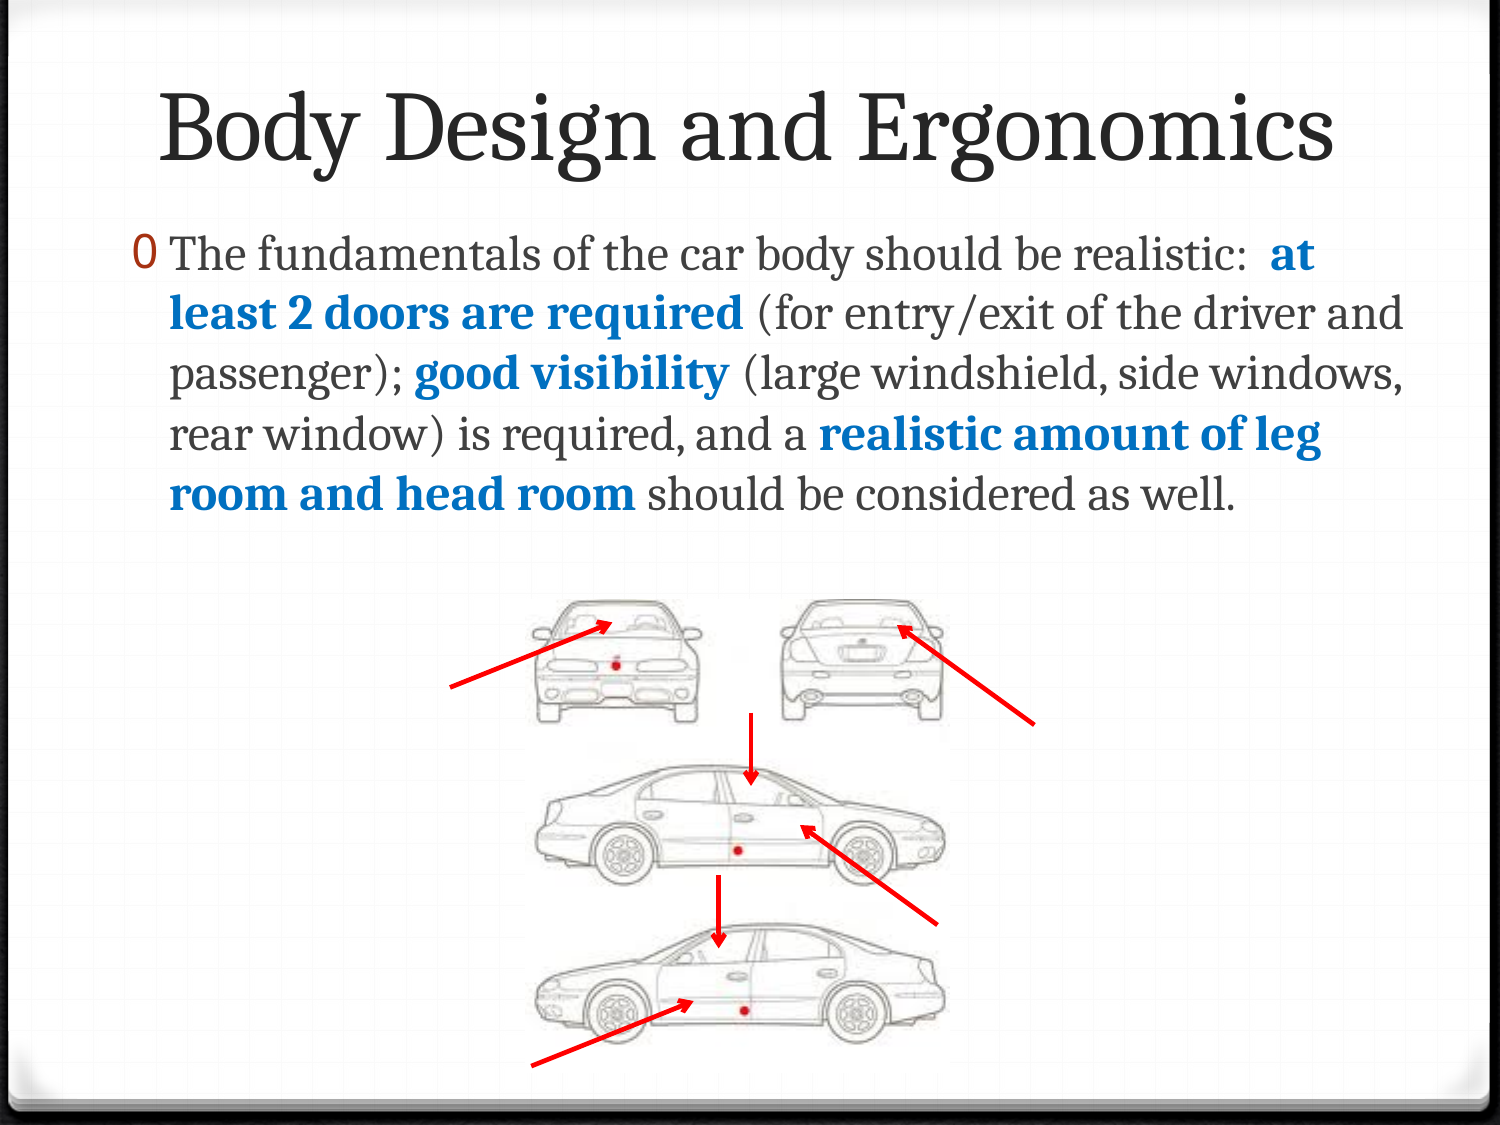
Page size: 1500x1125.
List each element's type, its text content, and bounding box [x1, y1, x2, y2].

title Body Design and Ergonomics [87, 2, 1407, 212]
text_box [530, 1000, 694, 1067]
picture [0, 0, 1500, 1125]
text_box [896, 624, 1035, 726]
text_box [449, 622, 613, 688]
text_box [799, 824, 938, 926]
list The fundamentals of the car body should be realistic: at least 2 doors are required (for entry/exit of the driver and passenger); good visibility (large windshield, side windows, rear window) is required, and a realistic amount of leg room and head room should be considered as well. [62, 212, 1438, 1063]
